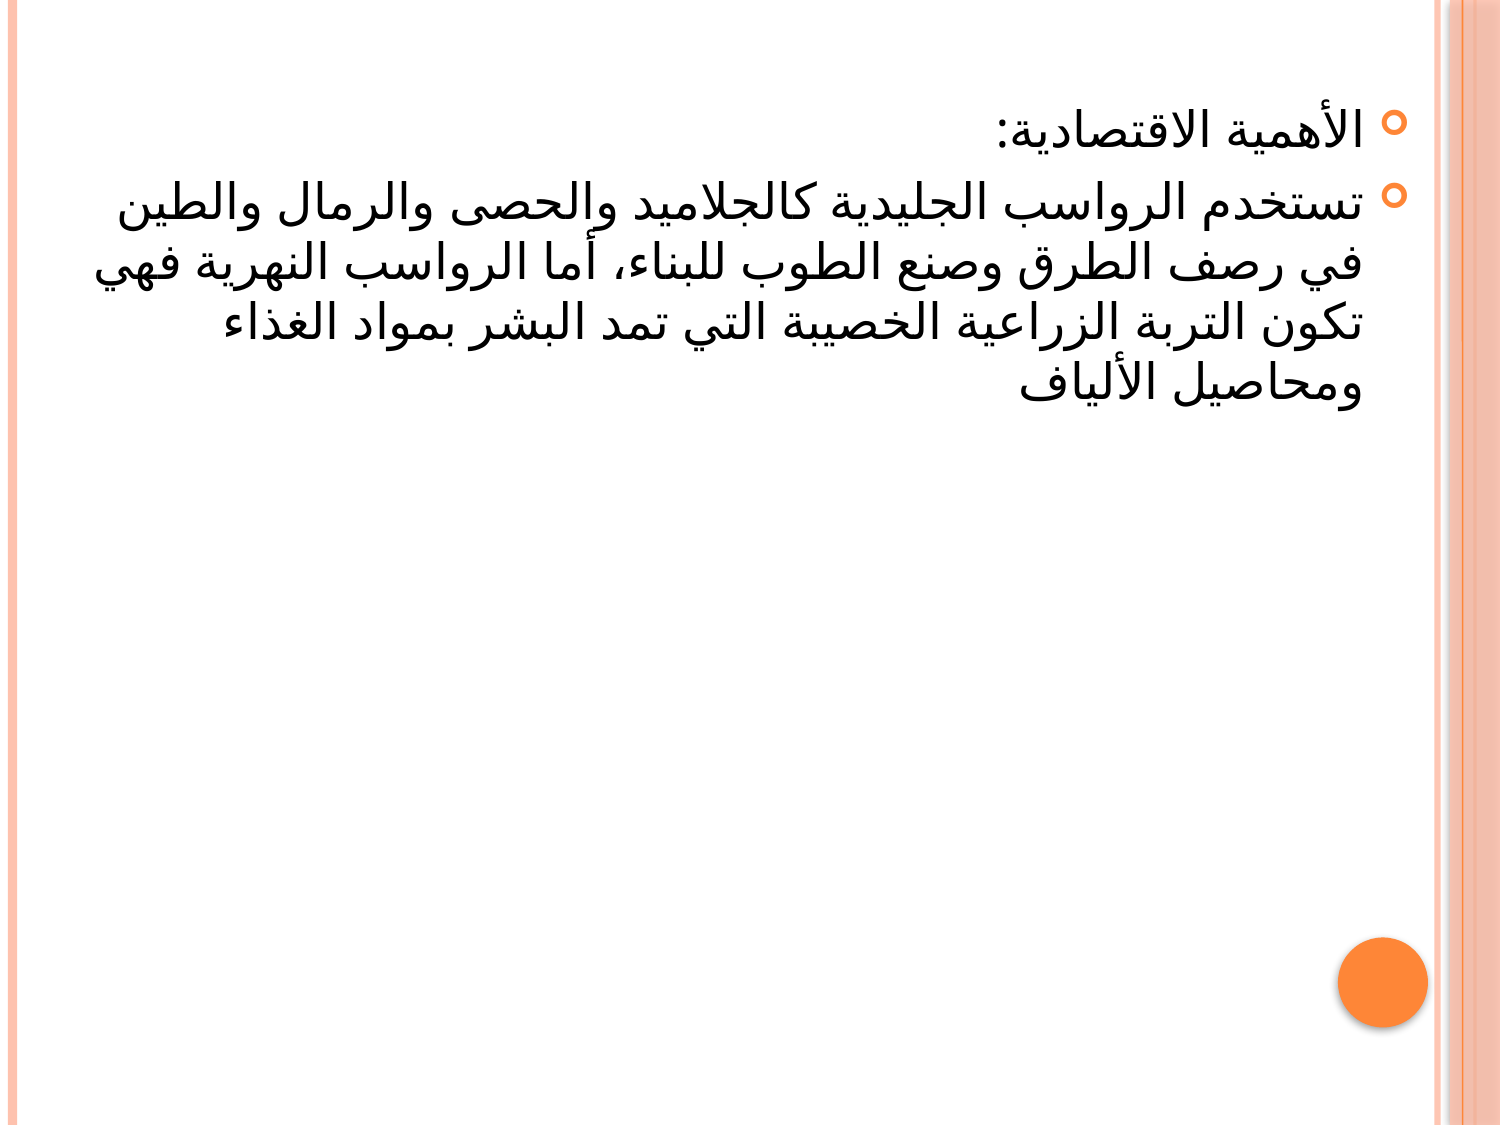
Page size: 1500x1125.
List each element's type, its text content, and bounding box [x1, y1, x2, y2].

list الأهمية الاقتصادية: تستخدم الرواسب الجليدية كالجلاميد والحصى والرمال والطين في رصف الطرق وصنع الطوب للبناء، أما الرواسب النهرية فهي تكون التربة الزراعية الخصيبة التي تمد البشر بمواد الغذاء ومحاصيل الألياف [75, 90, 1425, 1005]
